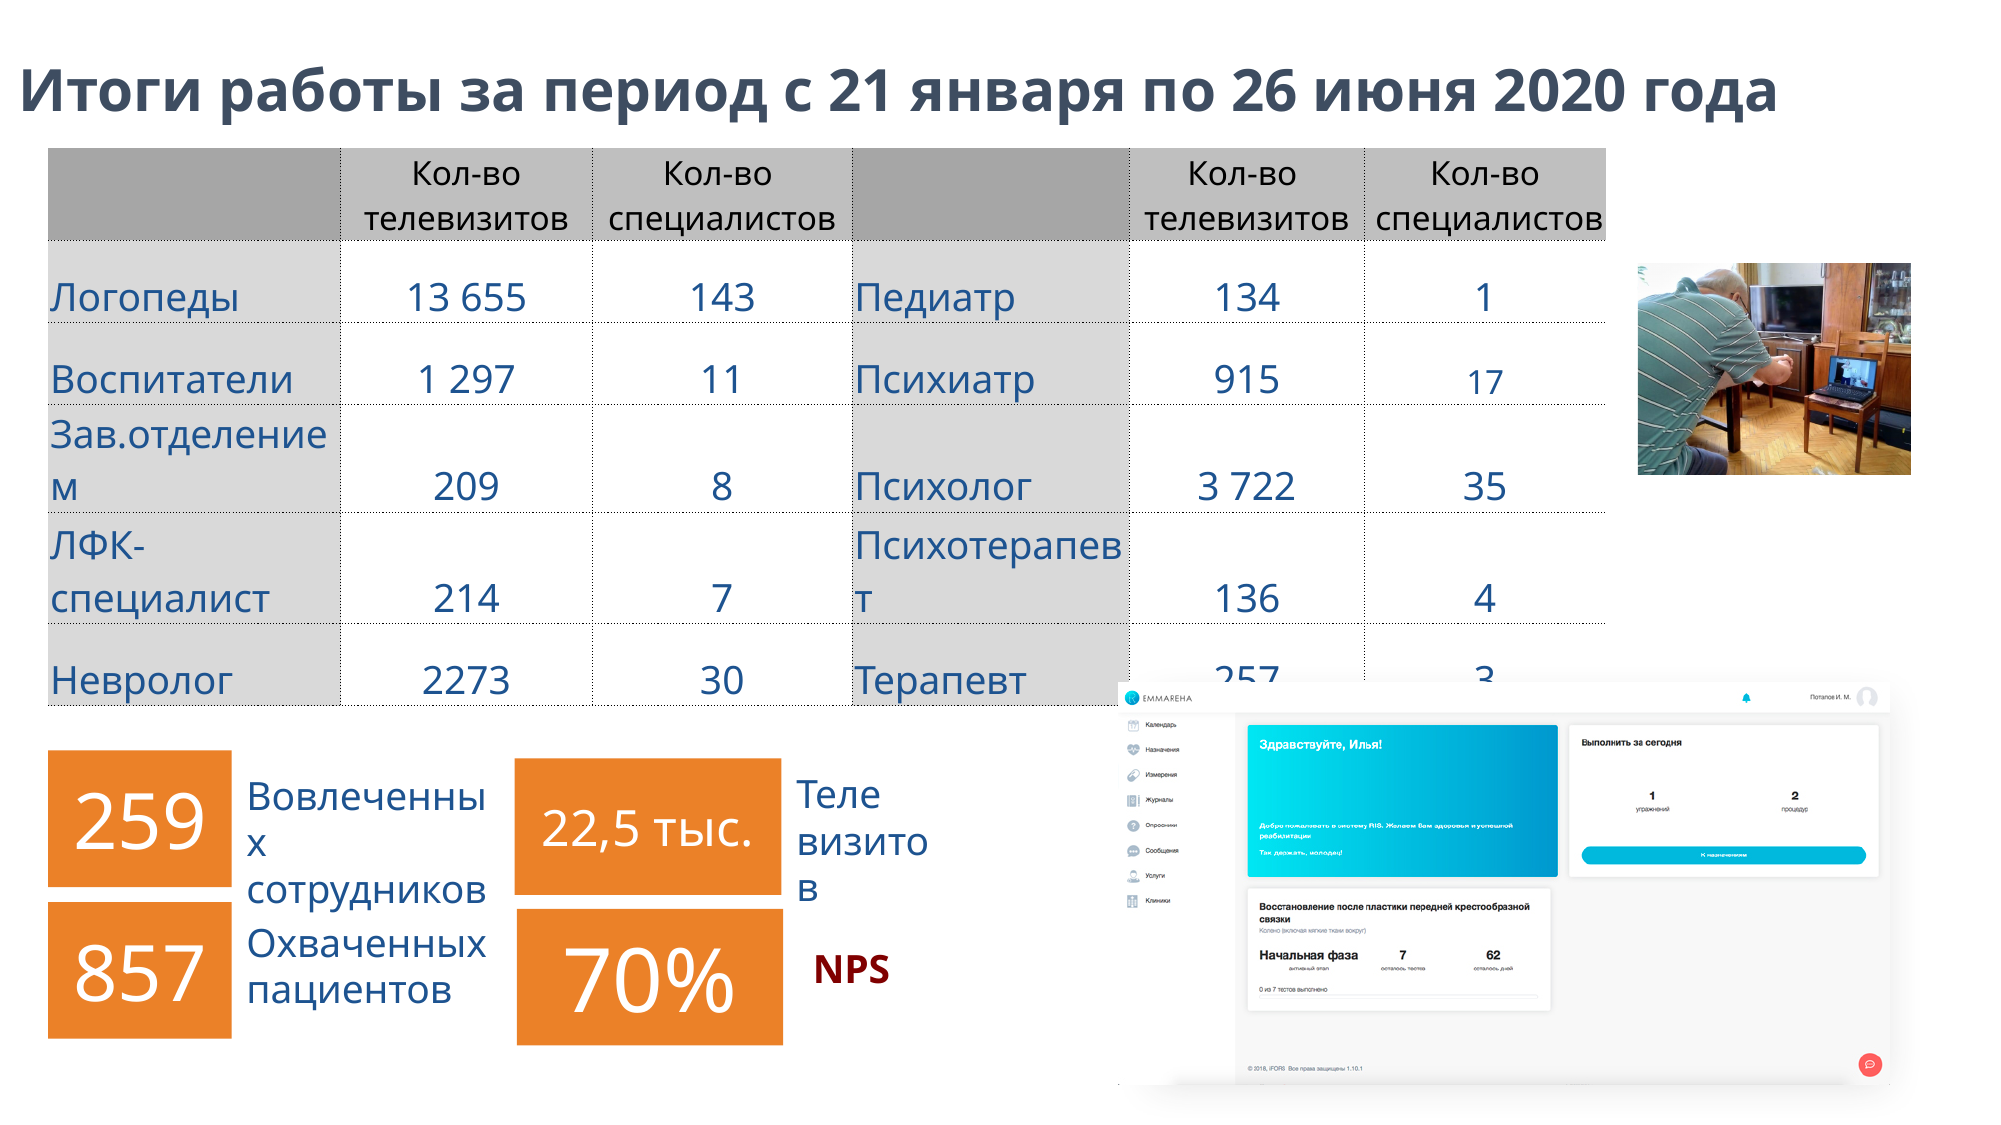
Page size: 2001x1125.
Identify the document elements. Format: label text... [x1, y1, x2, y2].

table_cell 143 [592, 240, 852, 322]
table_header [852, 148, 1129, 240]
picture [1637, 263, 1911, 475]
table_cell Психиатр [852, 322, 1129, 404]
table_cell 2273 [341, 623, 592, 679]
table_cell 4 [1364, 512, 1606, 623]
table_cell Зав.отделением [48, 404, 341, 512]
table_cell 30 [592, 623, 852, 679]
table_cell ЛФК-специалист [48, 512, 341, 623]
table_cell 915 [1129, 322, 1364, 404]
table_header Кол-во специалистов [592, 148, 852, 240]
table_cell 8 [592, 404, 852, 512]
table_cell 13 655 [341, 240, 592, 322]
table_header [48, 148, 341, 240]
table_cell 1 297 [341, 322, 592, 404]
table_cell 257 [1129, 623, 1364, 679]
table_cell 35 [1364, 404, 1606, 512]
table_header Кол-во телевизитов [1129, 148, 1364, 240]
table_cell 134 [1129, 240, 1364, 322]
table_cell Воспитатели [48, 322, 341, 404]
table_cell 1 [1364, 240, 1606, 322]
table_cell Педиатр [852, 240, 1129, 322]
table_cell 214 [341, 512, 592, 623]
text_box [47, 682, 1890, 1085]
table_cell 11 [592, 322, 852, 404]
text_box Итоги работы за период с 21 января по 26 июня 2020 года [3, 45, 1795, 131]
table_cell 3 722 [1129, 404, 1364, 512]
table_cell 7 [592, 512, 852, 623]
table_cell Психолог [852, 404, 1129, 512]
table_cell 17 [1364, 322, 1606, 404]
table_header Кол-во телевизитов [341, 148, 592, 240]
table_cell 209 [341, 404, 592, 512]
table_header Кол-во специалистов [1364, 148, 1606, 240]
table_cell Терапевт [852, 623, 1129, 679]
table_cell 136 [1129, 512, 1364, 623]
table_cell 3 [1364, 623, 1606, 678]
table_cell Логопеды [48, 240, 341, 322]
table_cell Невролог [48, 623, 341, 680]
table_cell Психотерапевт [852, 512, 1129, 623]
